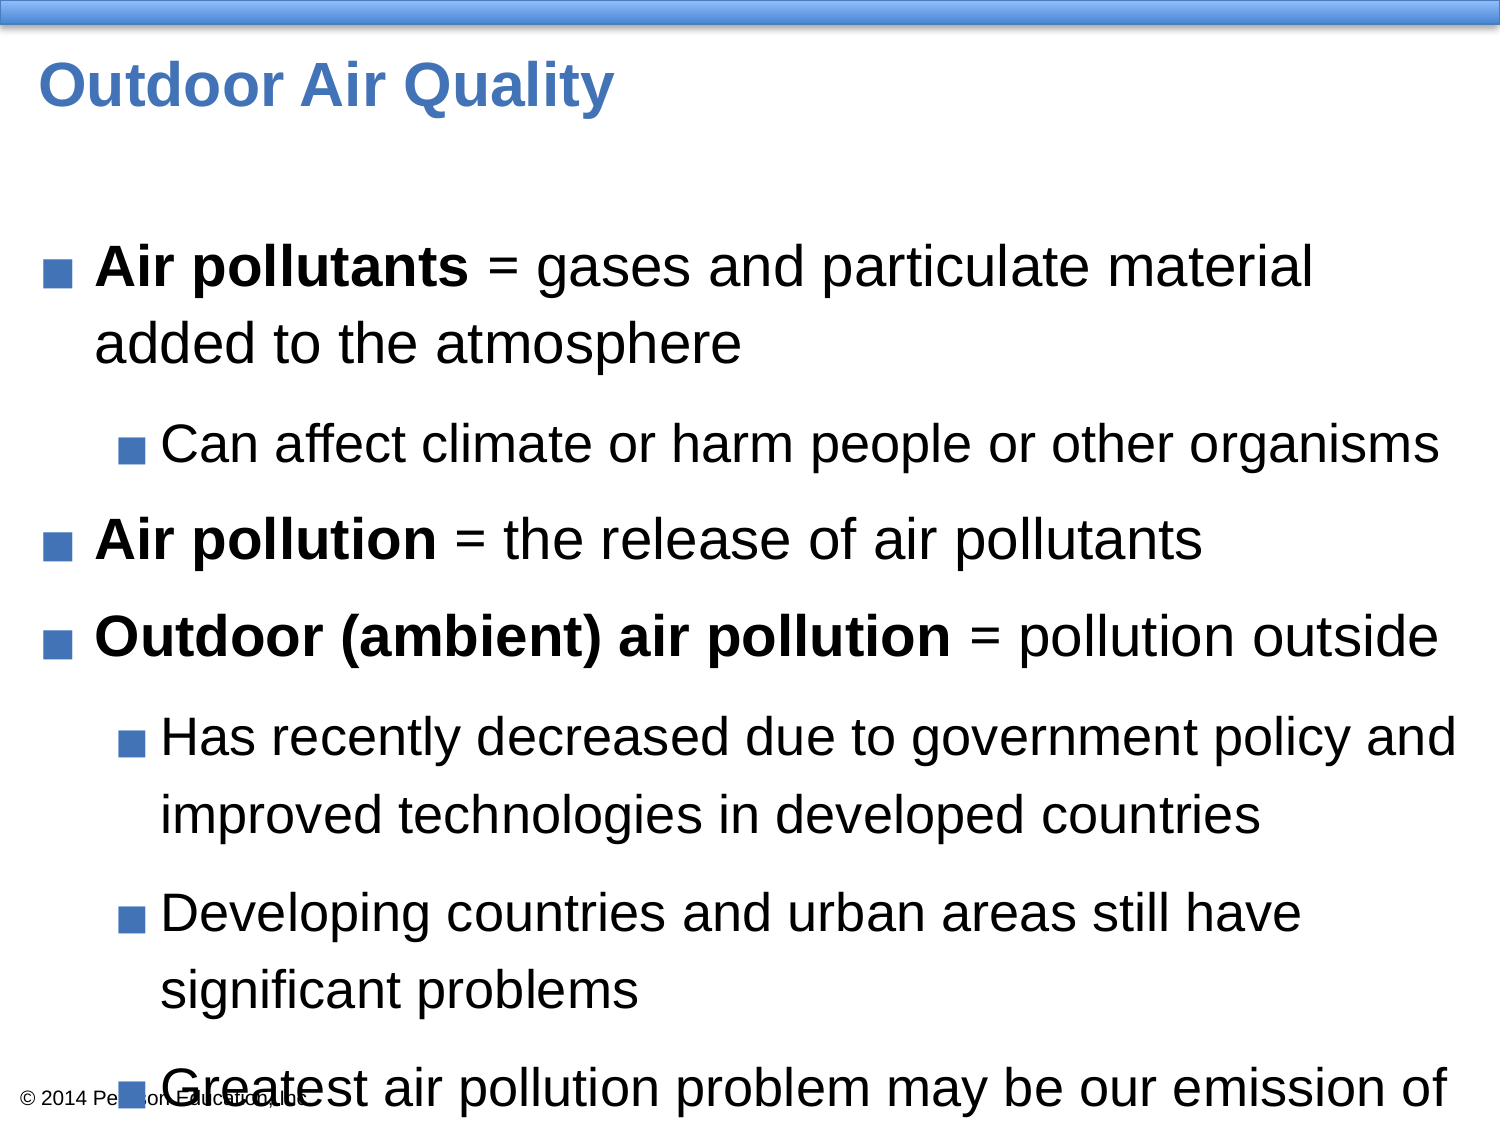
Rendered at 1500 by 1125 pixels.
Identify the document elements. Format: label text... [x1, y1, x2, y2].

title Outdoor Air Quality [23, 36, 1476, 213]
list Air pollutants = gases and particulate material added to the atmosphere Can affect climate or harm people or other organisms Air pollution = the release of air pollutants Outdoor (ambient) air pollution = pollution outside Has recently decreased due to government policy and improved technologies in developed countries Developing countries and urban areas still have significant problems Greatest air pollution problem may be our emission of greenhouse gasses [23, 213, 1476, 1063]
